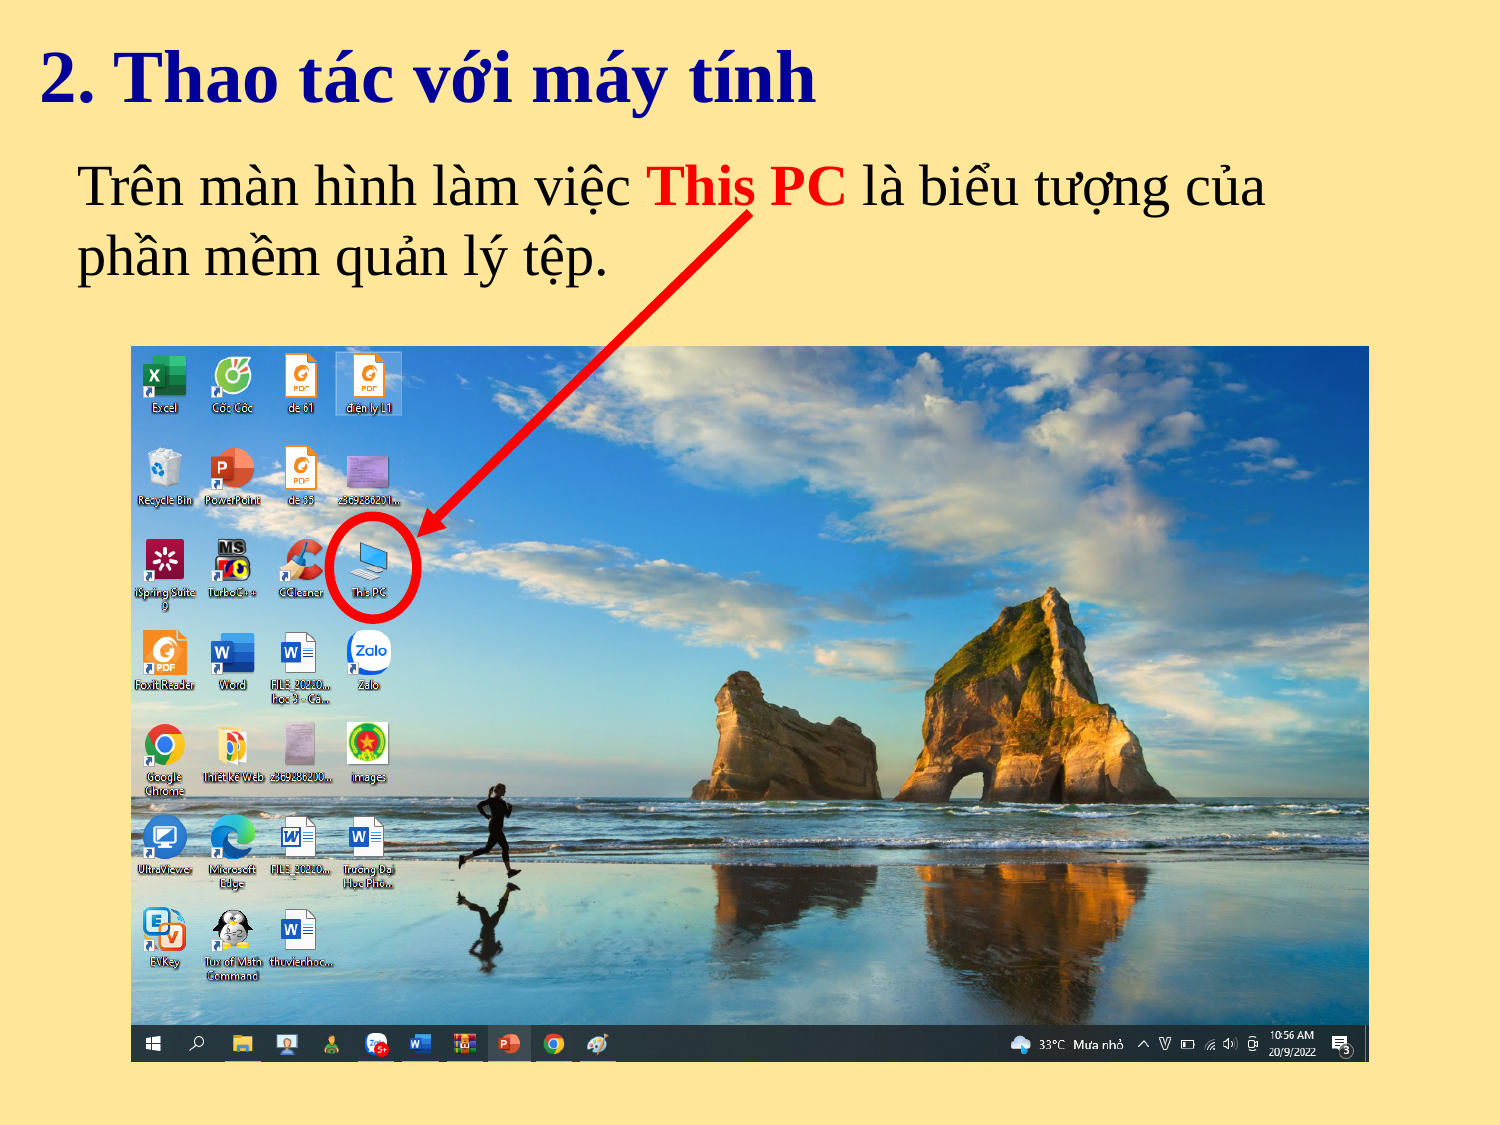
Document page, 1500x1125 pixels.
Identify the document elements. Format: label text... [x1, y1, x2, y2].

text_box Trên màn hình làm việc This PC là biểu tượng của phần mềm quản lý tệp. [62, 140, 1400, 295]
text_box 2. Thao tác với máy tính [24, 20, 1263, 125]
picture [131, 346, 1369, 1062]
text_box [416, 212, 750, 538]
